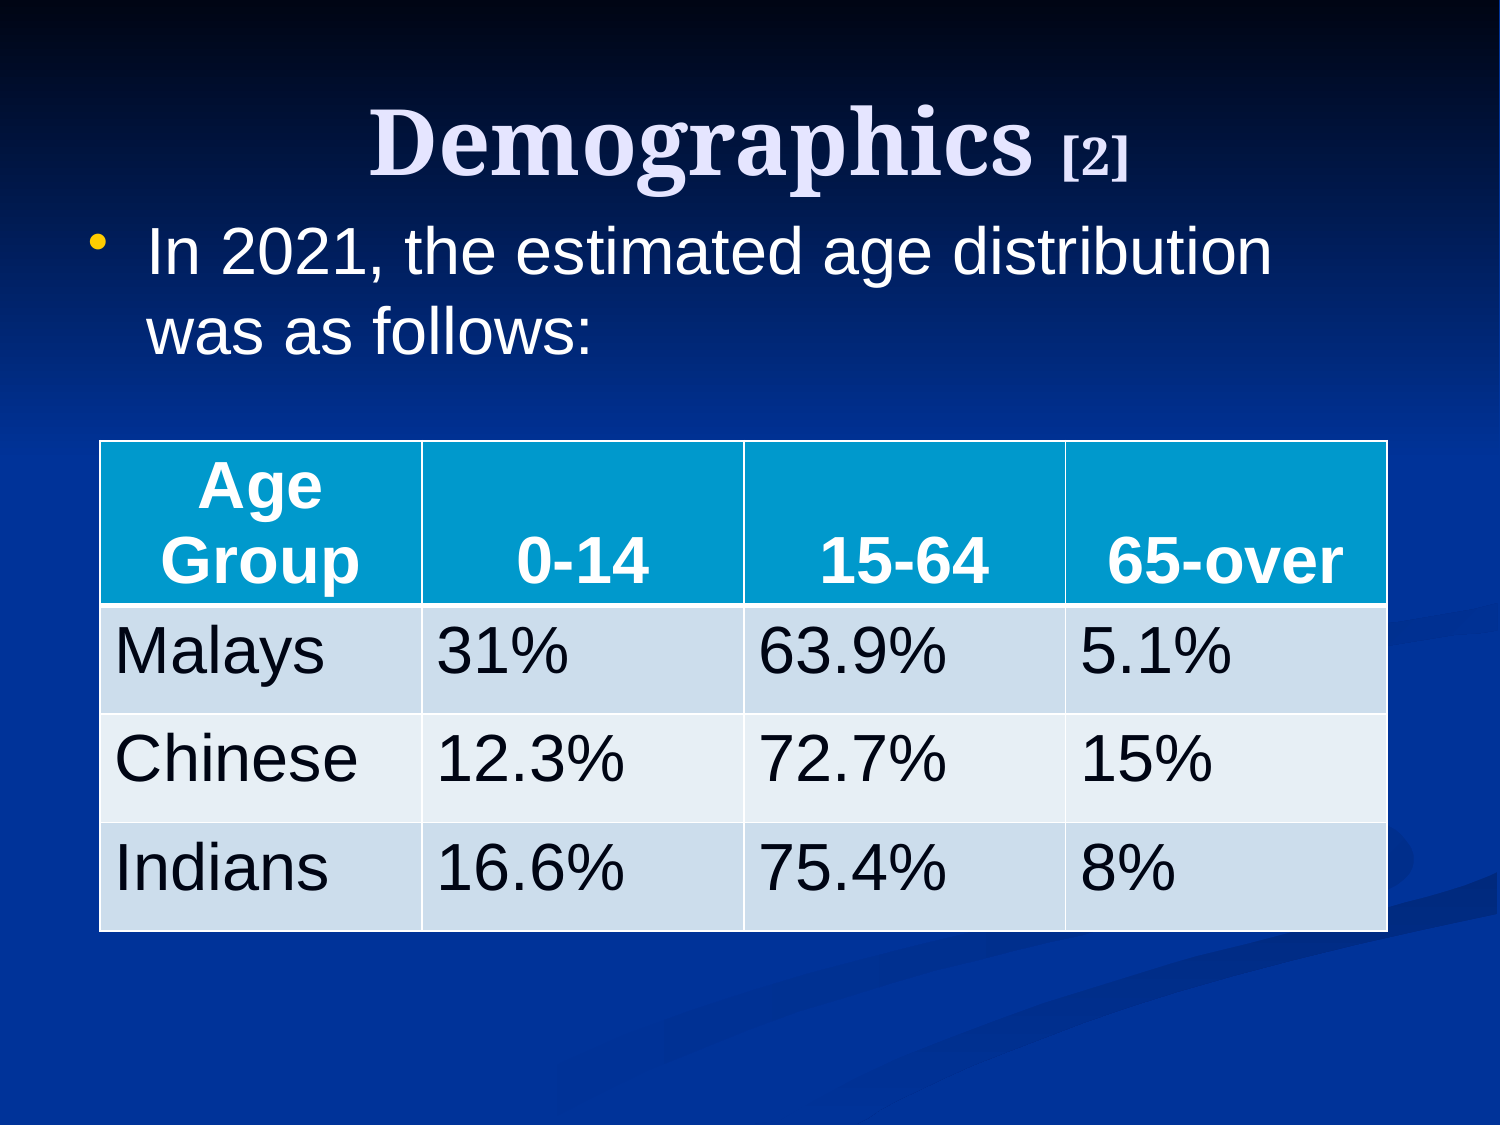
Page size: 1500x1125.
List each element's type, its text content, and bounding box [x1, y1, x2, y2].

table_cell Chinese [101, 715, 421, 822]
table_cell 75.4% [745, 823, 1065, 930]
table_cell 15% [1066, 715, 1386, 822]
table_header Age Group [101, 442, 421, 603]
table_cell Malays [101, 608, 421, 713]
title Demographics [2] [75, 45, 1425, 200]
list In 2021, the estimated age distribution was as follows: [75, 200, 1425, 1005]
table_cell 5.1% [1066, 608, 1386, 713]
table_header 65-over [1066, 442, 1386, 603]
table_cell 12.3% [423, 715, 743, 822]
table_cell 72.7% [745, 715, 1065, 822]
table_cell 31% [423, 608, 743, 713]
table_cell 8% [1066, 823, 1386, 930]
table_header 15-64 [745, 442, 1065, 603]
table_cell Indians [101, 823, 421, 930]
table_cell 16.6% [423, 823, 743, 930]
table_cell 63.9% [745, 608, 1065, 713]
table_header 0-14 [423, 442, 743, 603]
